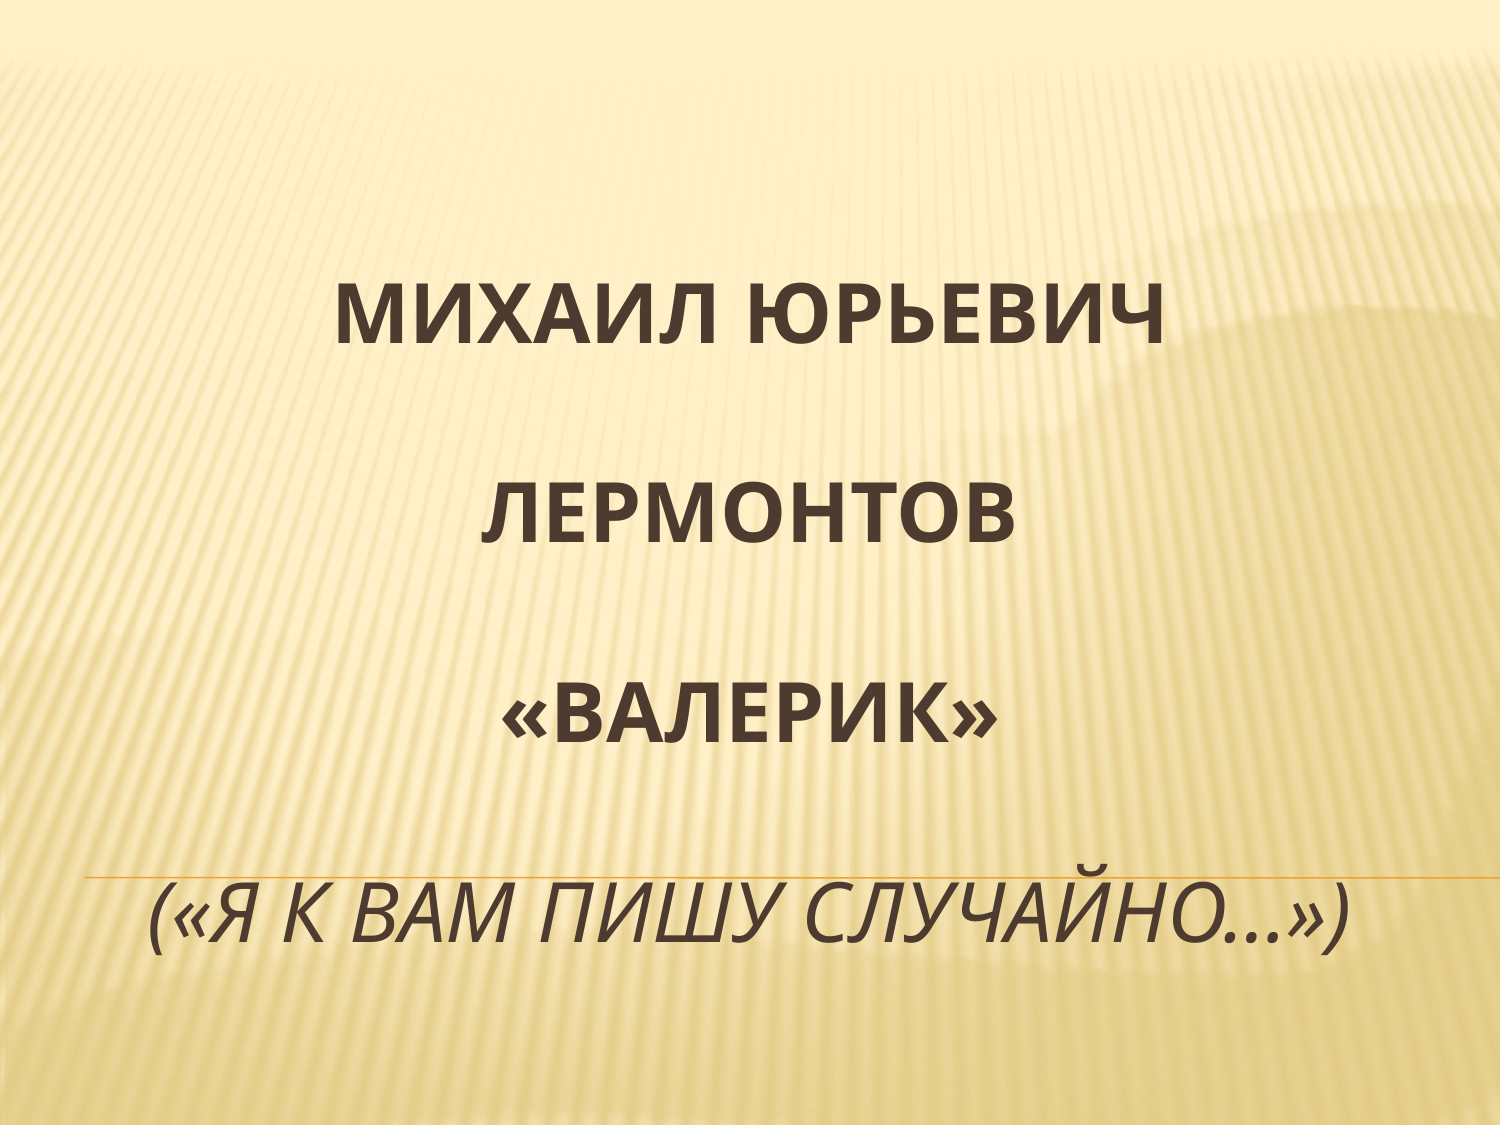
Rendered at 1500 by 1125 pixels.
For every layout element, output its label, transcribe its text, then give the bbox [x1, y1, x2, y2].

title Михаил Юрьевич Лермонтов «Валерик» («Я к вам пишу случайно…») [112, 152, 1388, 938]
